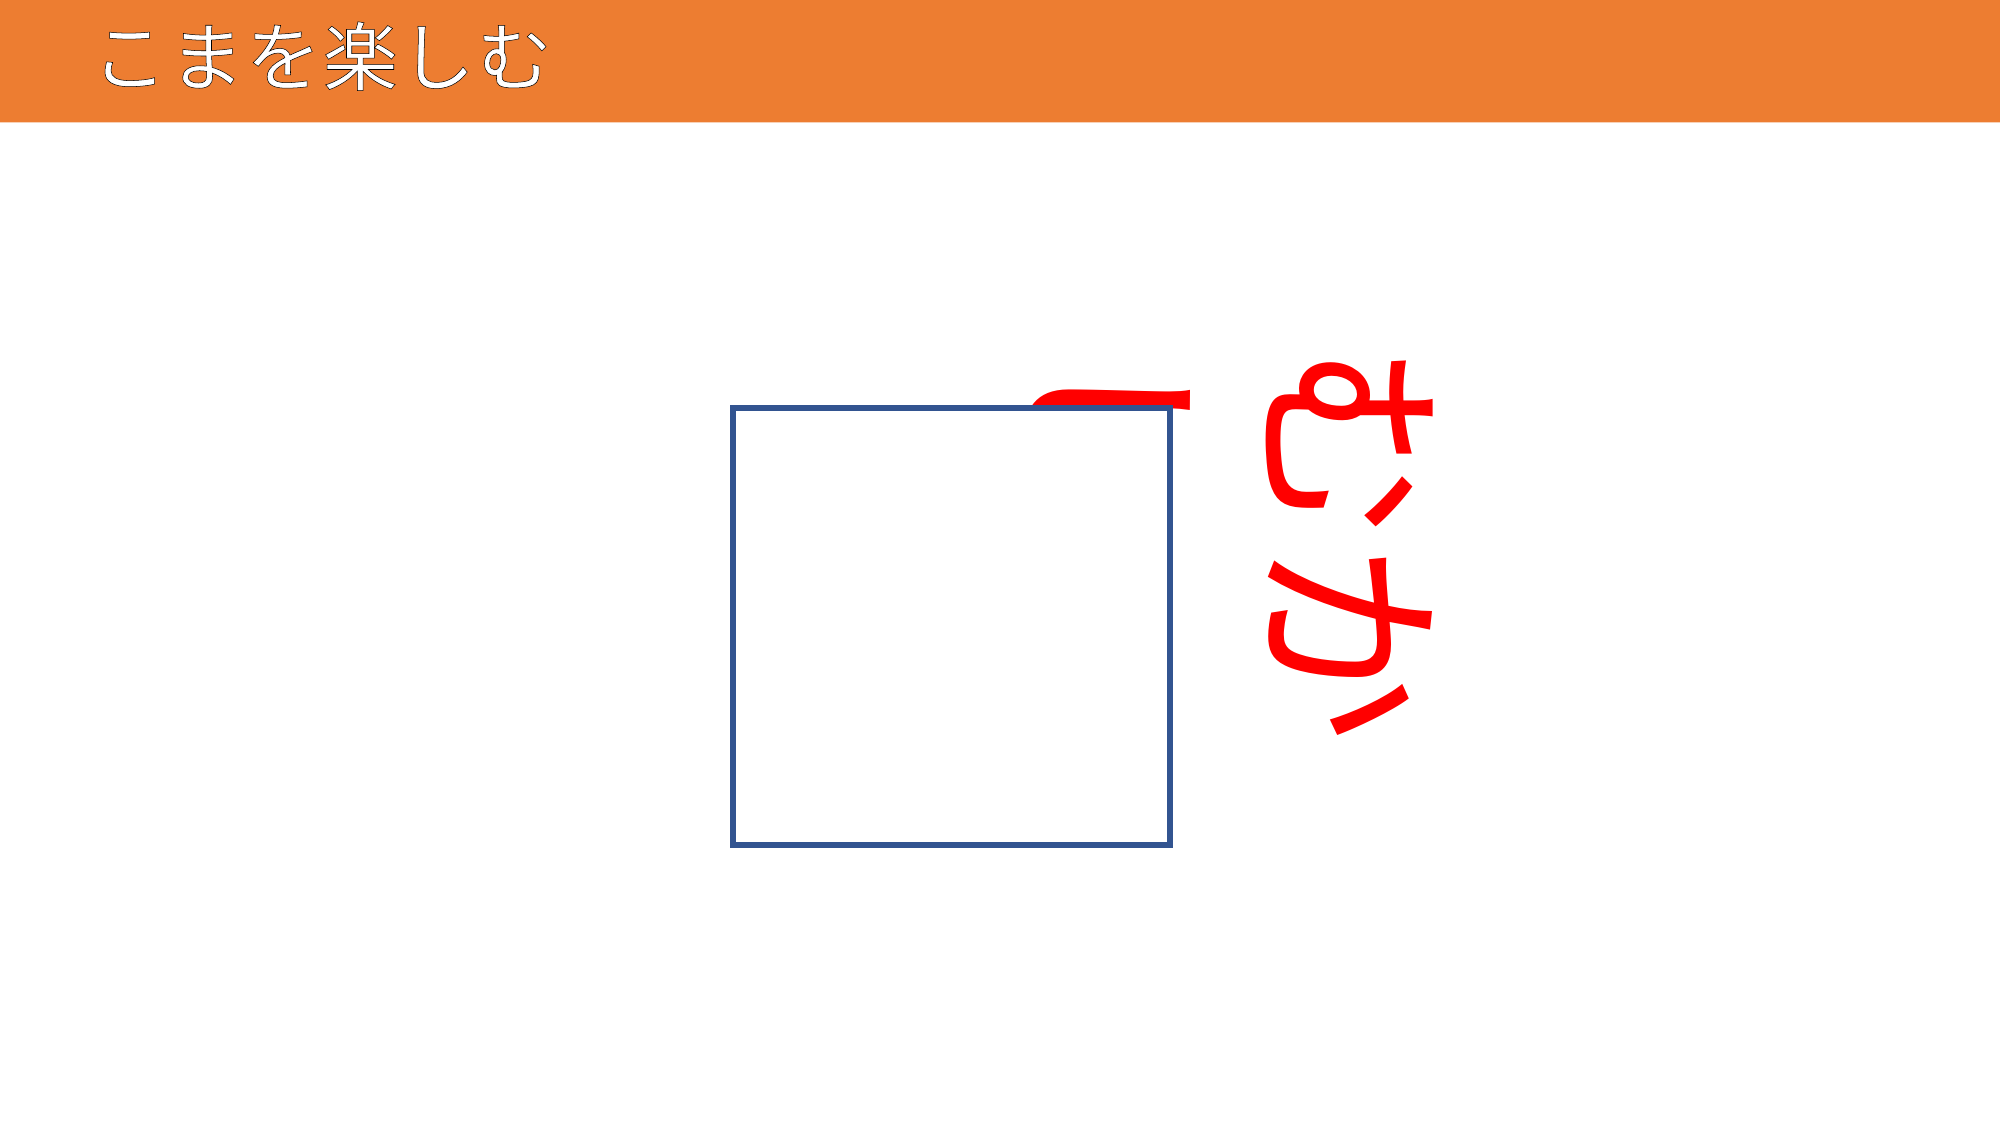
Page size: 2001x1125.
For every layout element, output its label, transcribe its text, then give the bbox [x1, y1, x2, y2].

text_box むかし [1209, 327, 1482, 949]
slide_number 63 [1712, 0, 2000, 123]
text_box 昔 [684, 396, 1220, 856]
text_box [732, 407, 1171, 846]
title こまを楽しむ [0, 0, 1712, 123]
